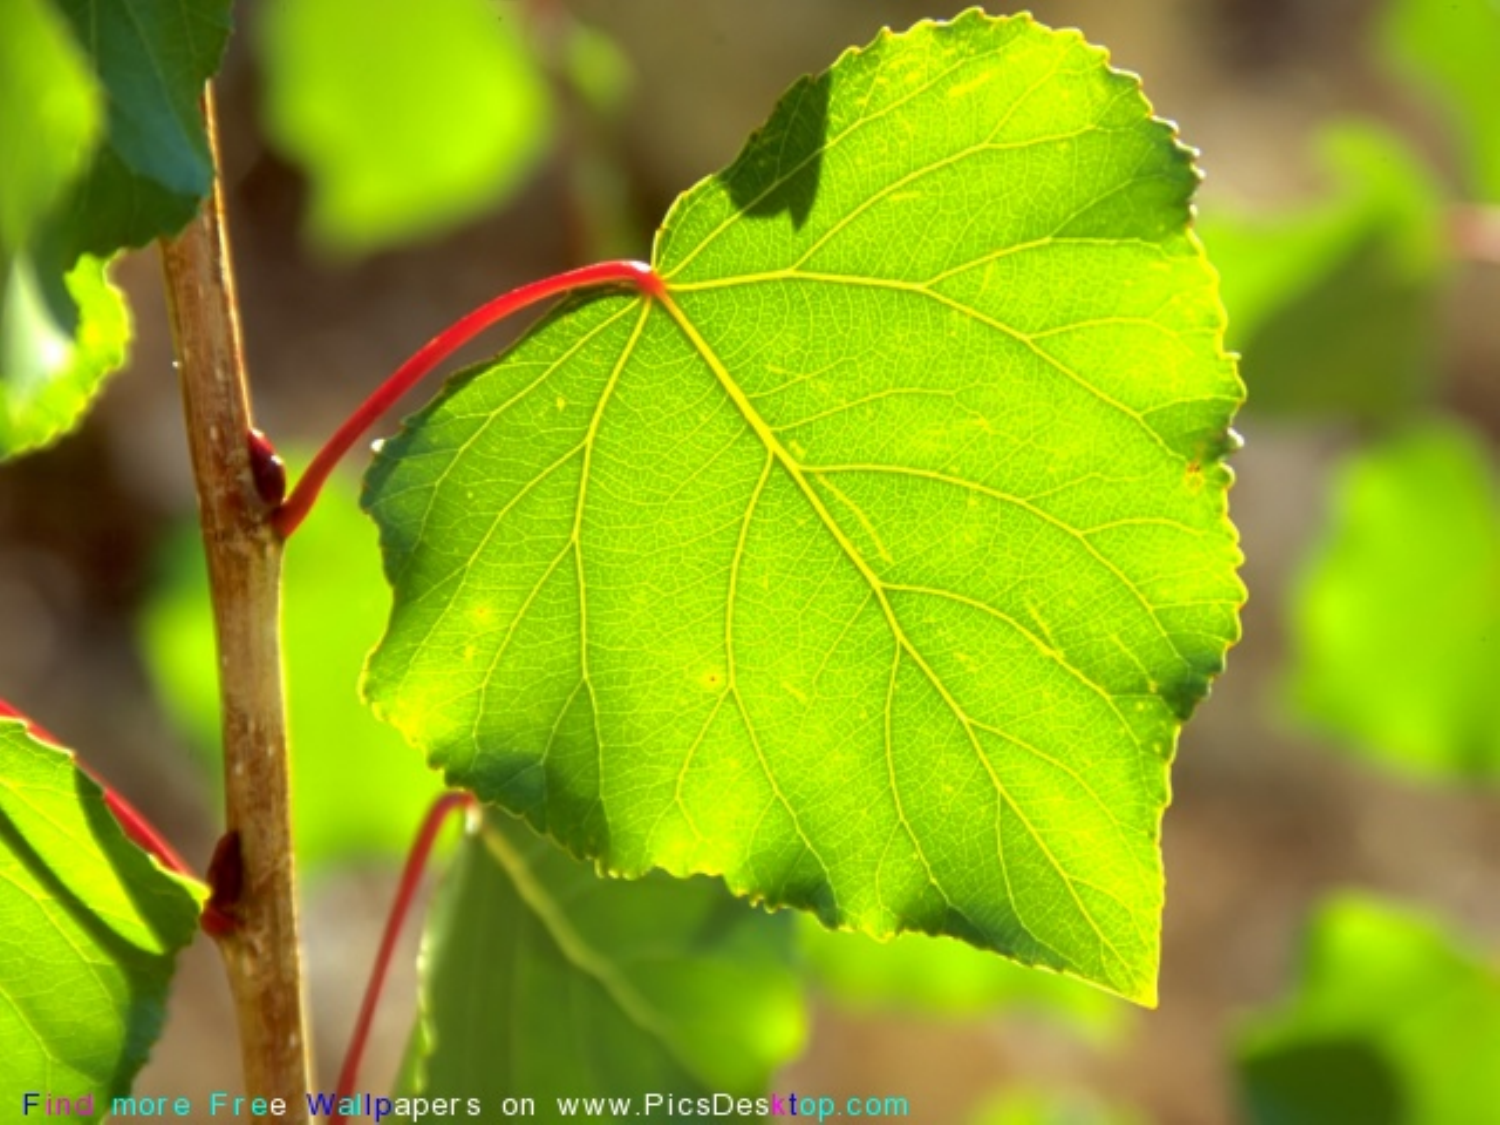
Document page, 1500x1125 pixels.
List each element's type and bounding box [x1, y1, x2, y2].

list [0, 0, 1500, 1125]
